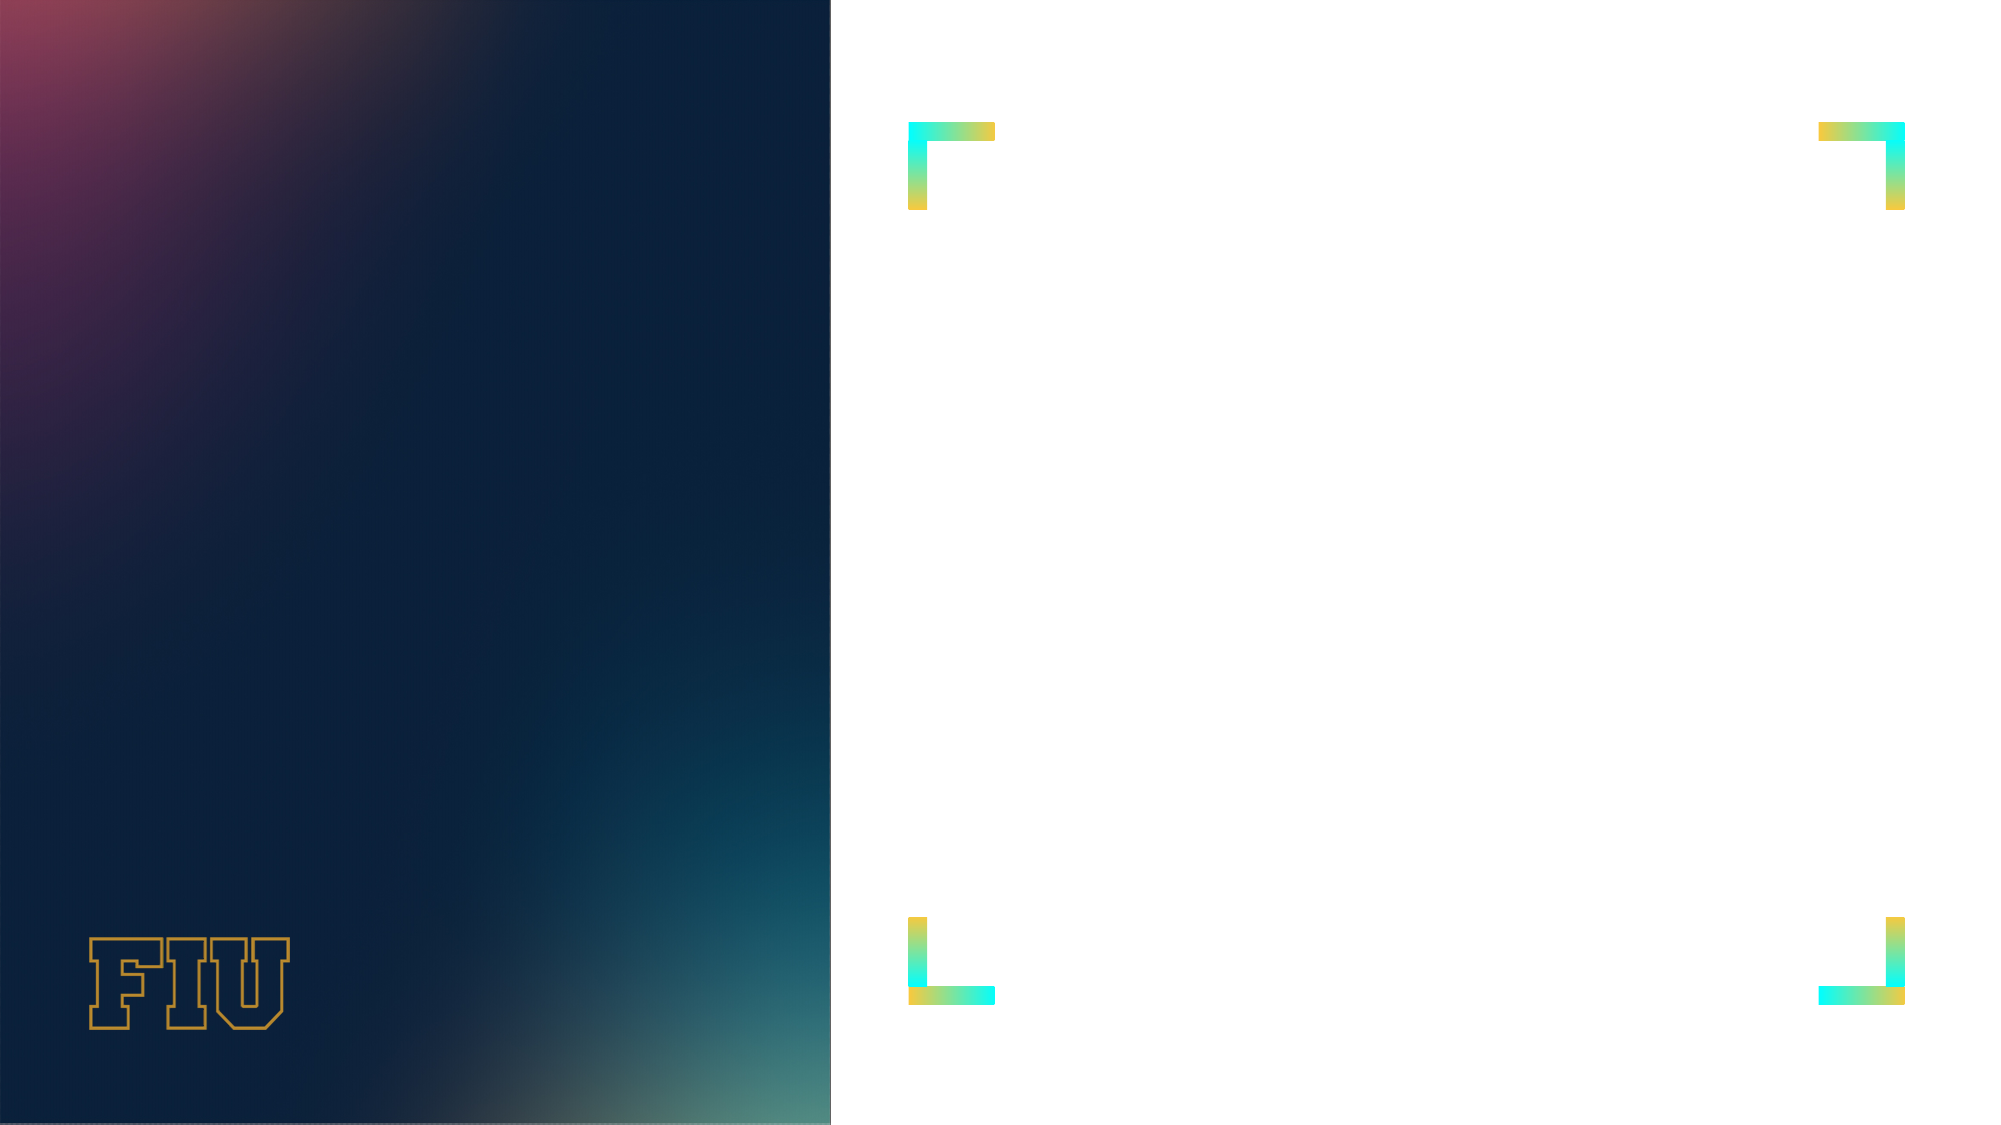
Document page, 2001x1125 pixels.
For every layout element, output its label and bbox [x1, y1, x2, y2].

picture [0, 0, 831, 1125]
